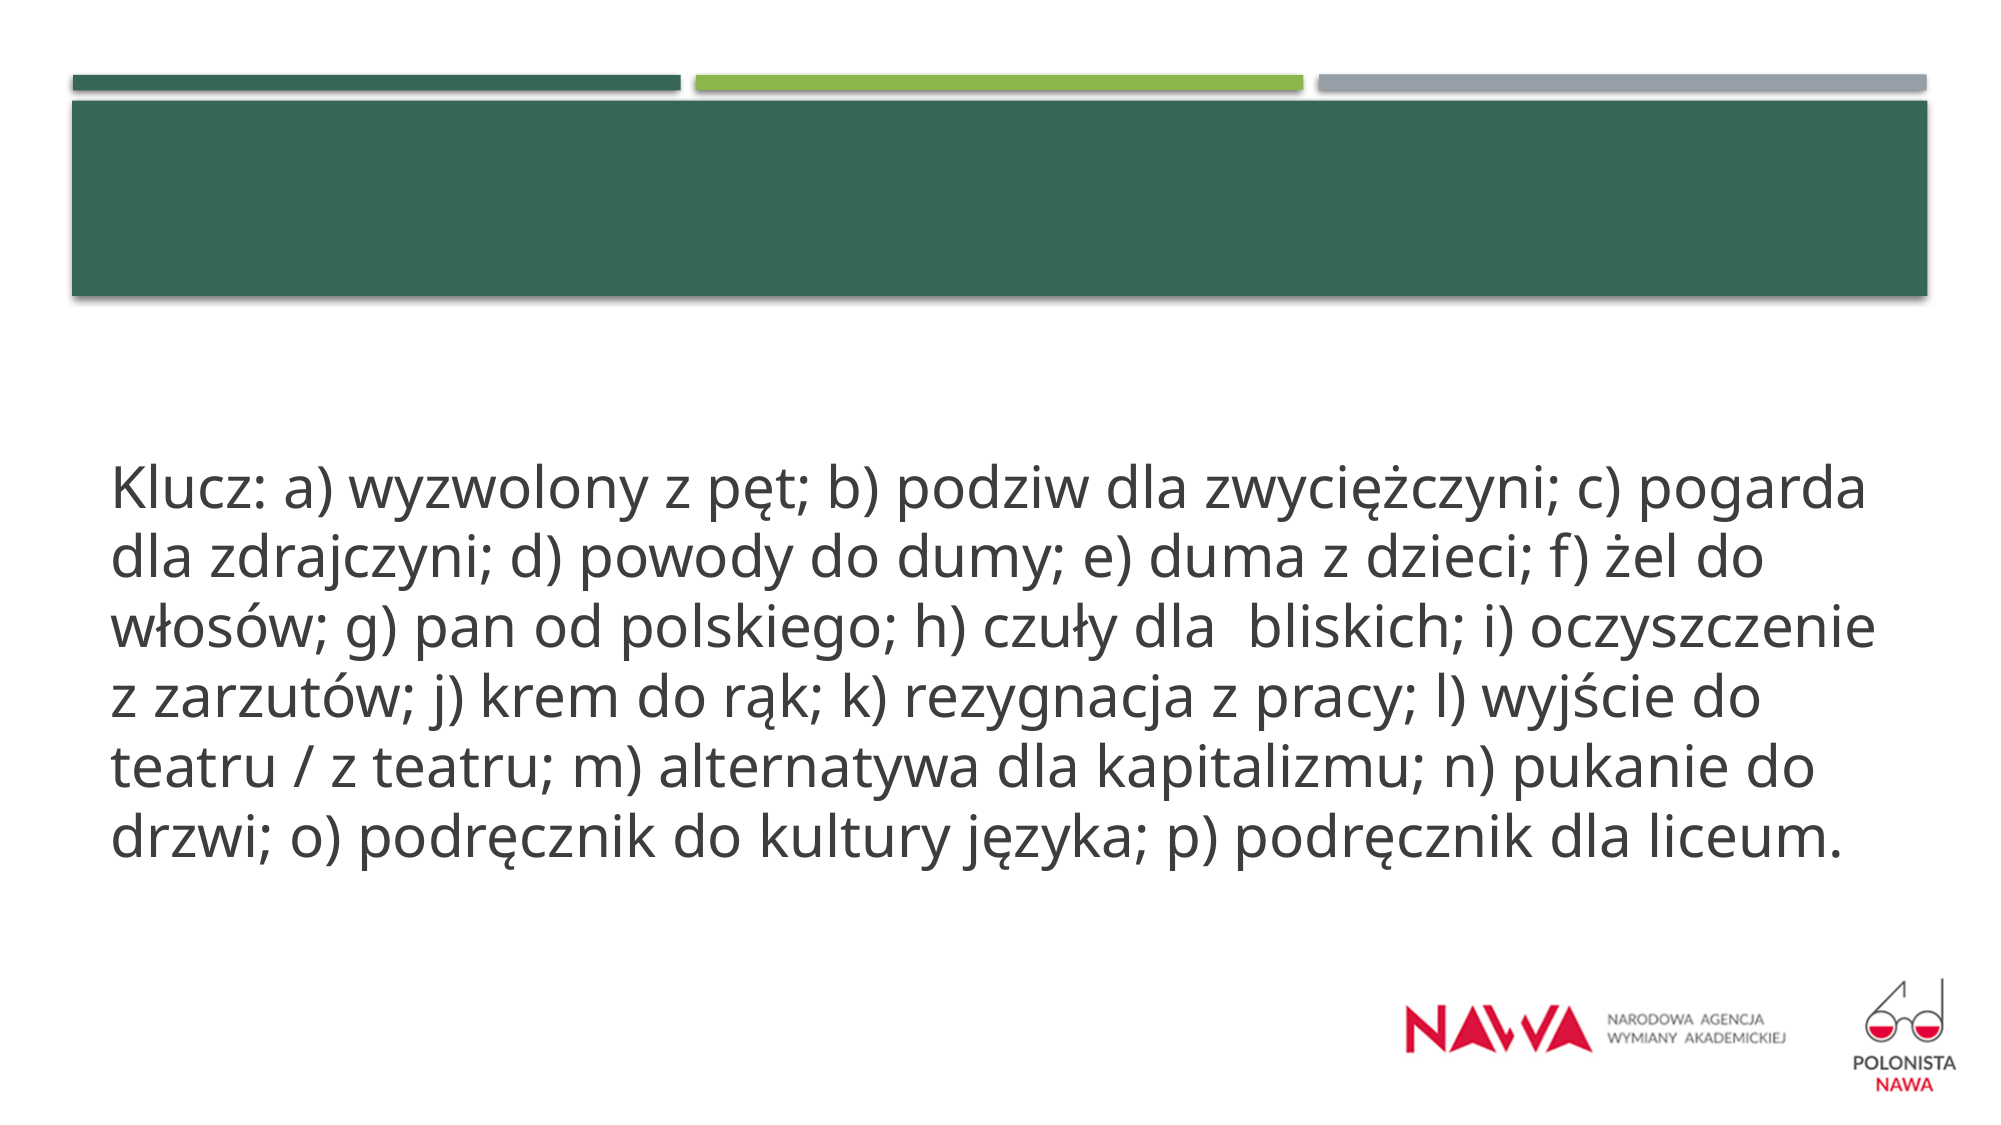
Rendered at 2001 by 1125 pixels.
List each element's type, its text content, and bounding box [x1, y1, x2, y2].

list Klucz: a) wyzwolony z pęt; b) podziw dla zwyciężczyni; c) pogarda dla zdrajczyni; d) powody do dumy; e) duma z dzieci; f) żel do włosów; g) pan od polskiego; h) czuły dla bliskich; i) oczyszczenie z zarzutów; j) krem do rąk; k) rezygnacja z pracy; l) wyjście do teatru / z teatru; m) alternatywa dla kapitalizmu; n) pukanie do drzwi; o) podręcznik do kultury języka; p) podręcznik dla liceum. [95, 357, 1905, 962]
picture [1376, 945, 2000, 1122]
